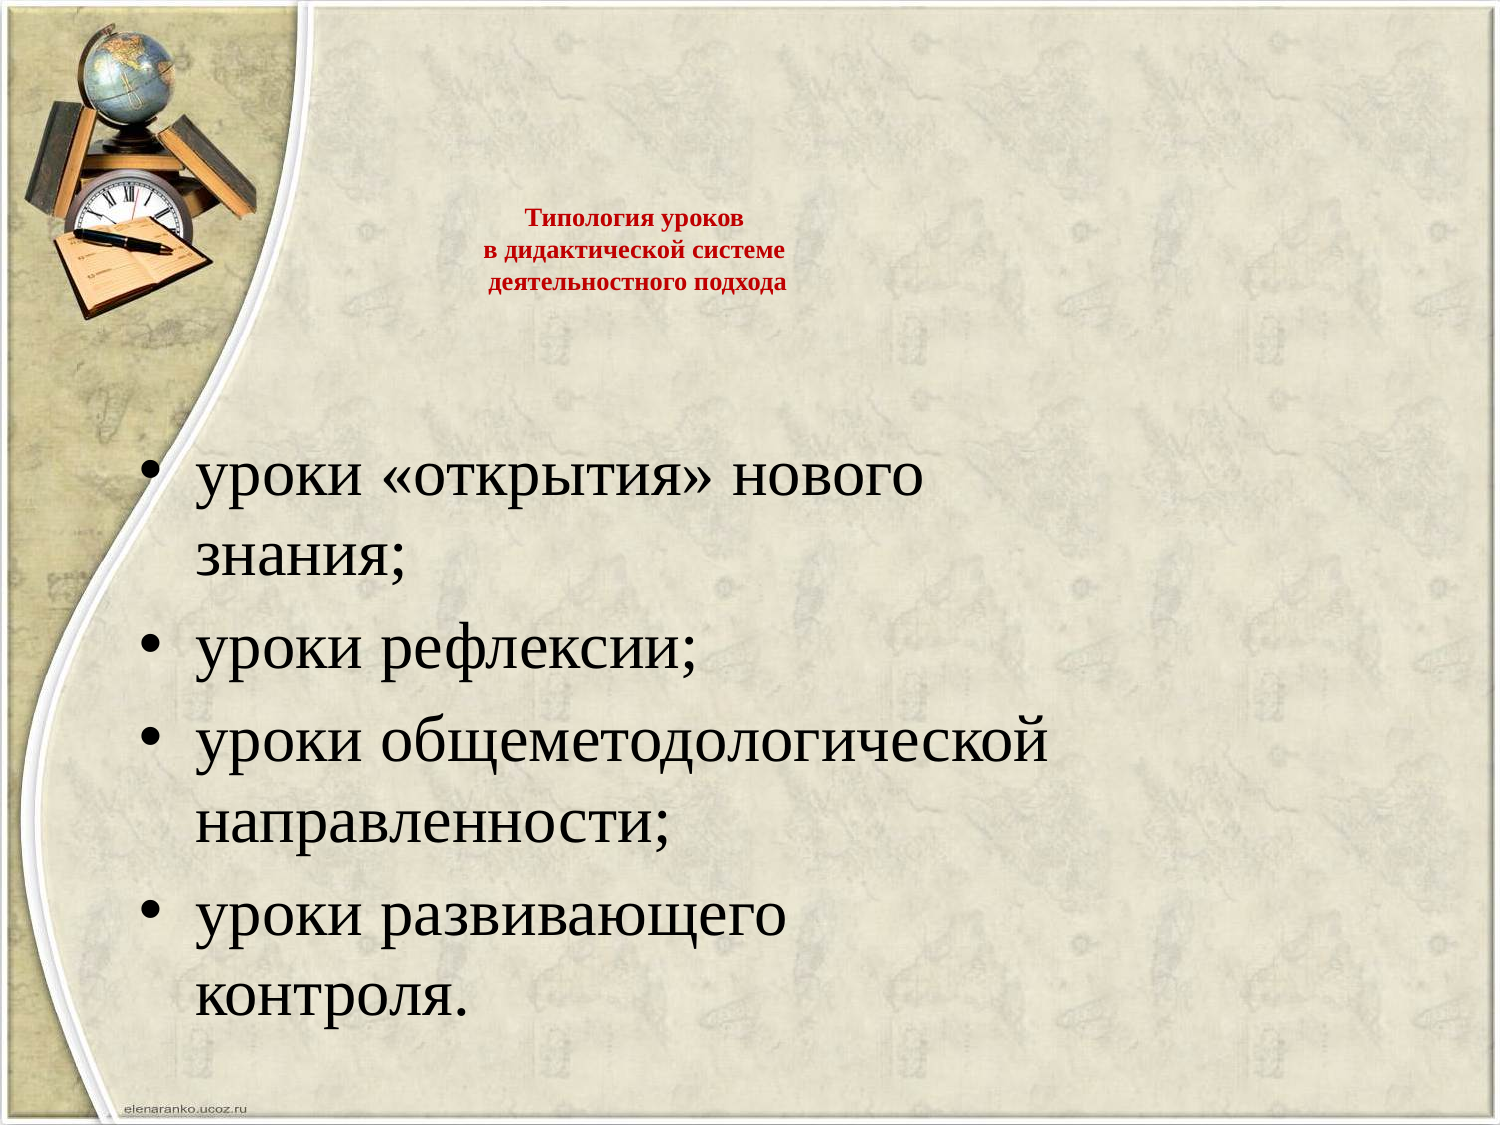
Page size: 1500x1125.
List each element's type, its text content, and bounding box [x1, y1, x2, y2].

list уроки «открытия» нового знания; уроки рефлексии; уроки общеметодологической направленности; уроки развивающего контроля. [123, 420, 1093, 1064]
title Типология уроков в дидактической системе деятельностного подхода [147, 160, 1128, 349]
picture [0, 0, 1500, 1125]
